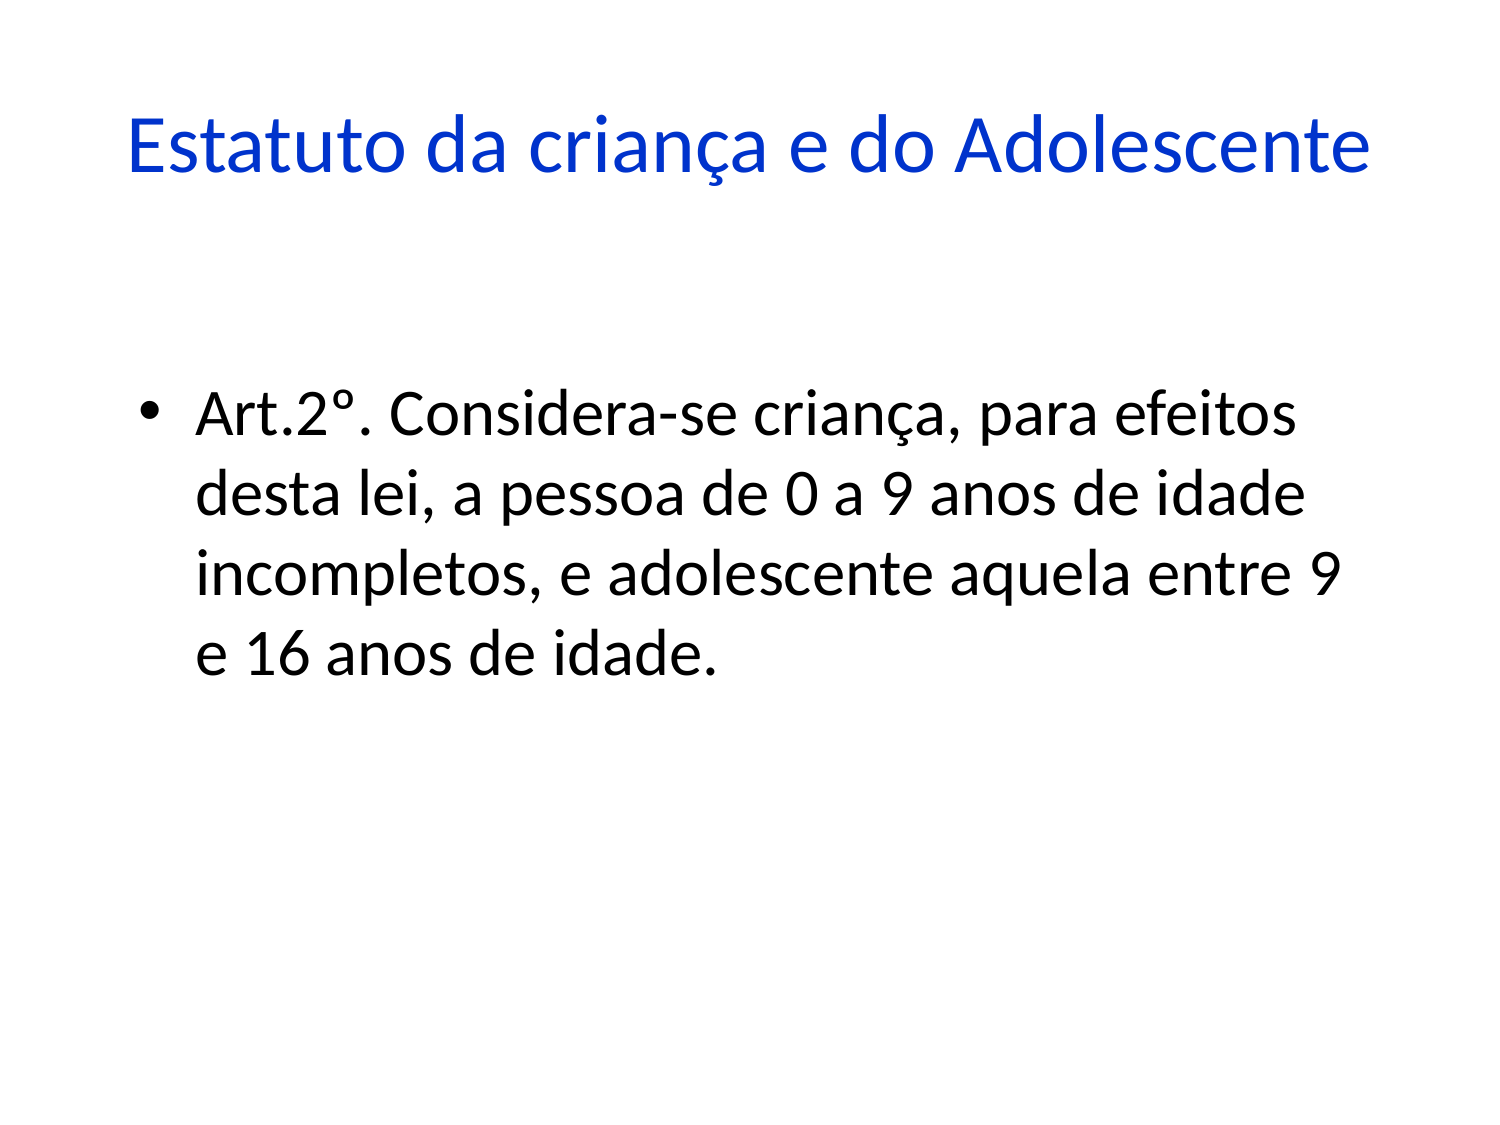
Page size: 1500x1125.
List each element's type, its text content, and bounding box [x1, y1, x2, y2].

title Estatuto da criança e do Adolescente [75, 45, 1425, 233]
list Art.2º. Considera-se criança, para efeitos desta lei, a pessoa de 0 a 9 anos de idade incompletos, e adolescente aquela entre 9 e 16 anos de idade. [123, 361, 1376, 1005]
